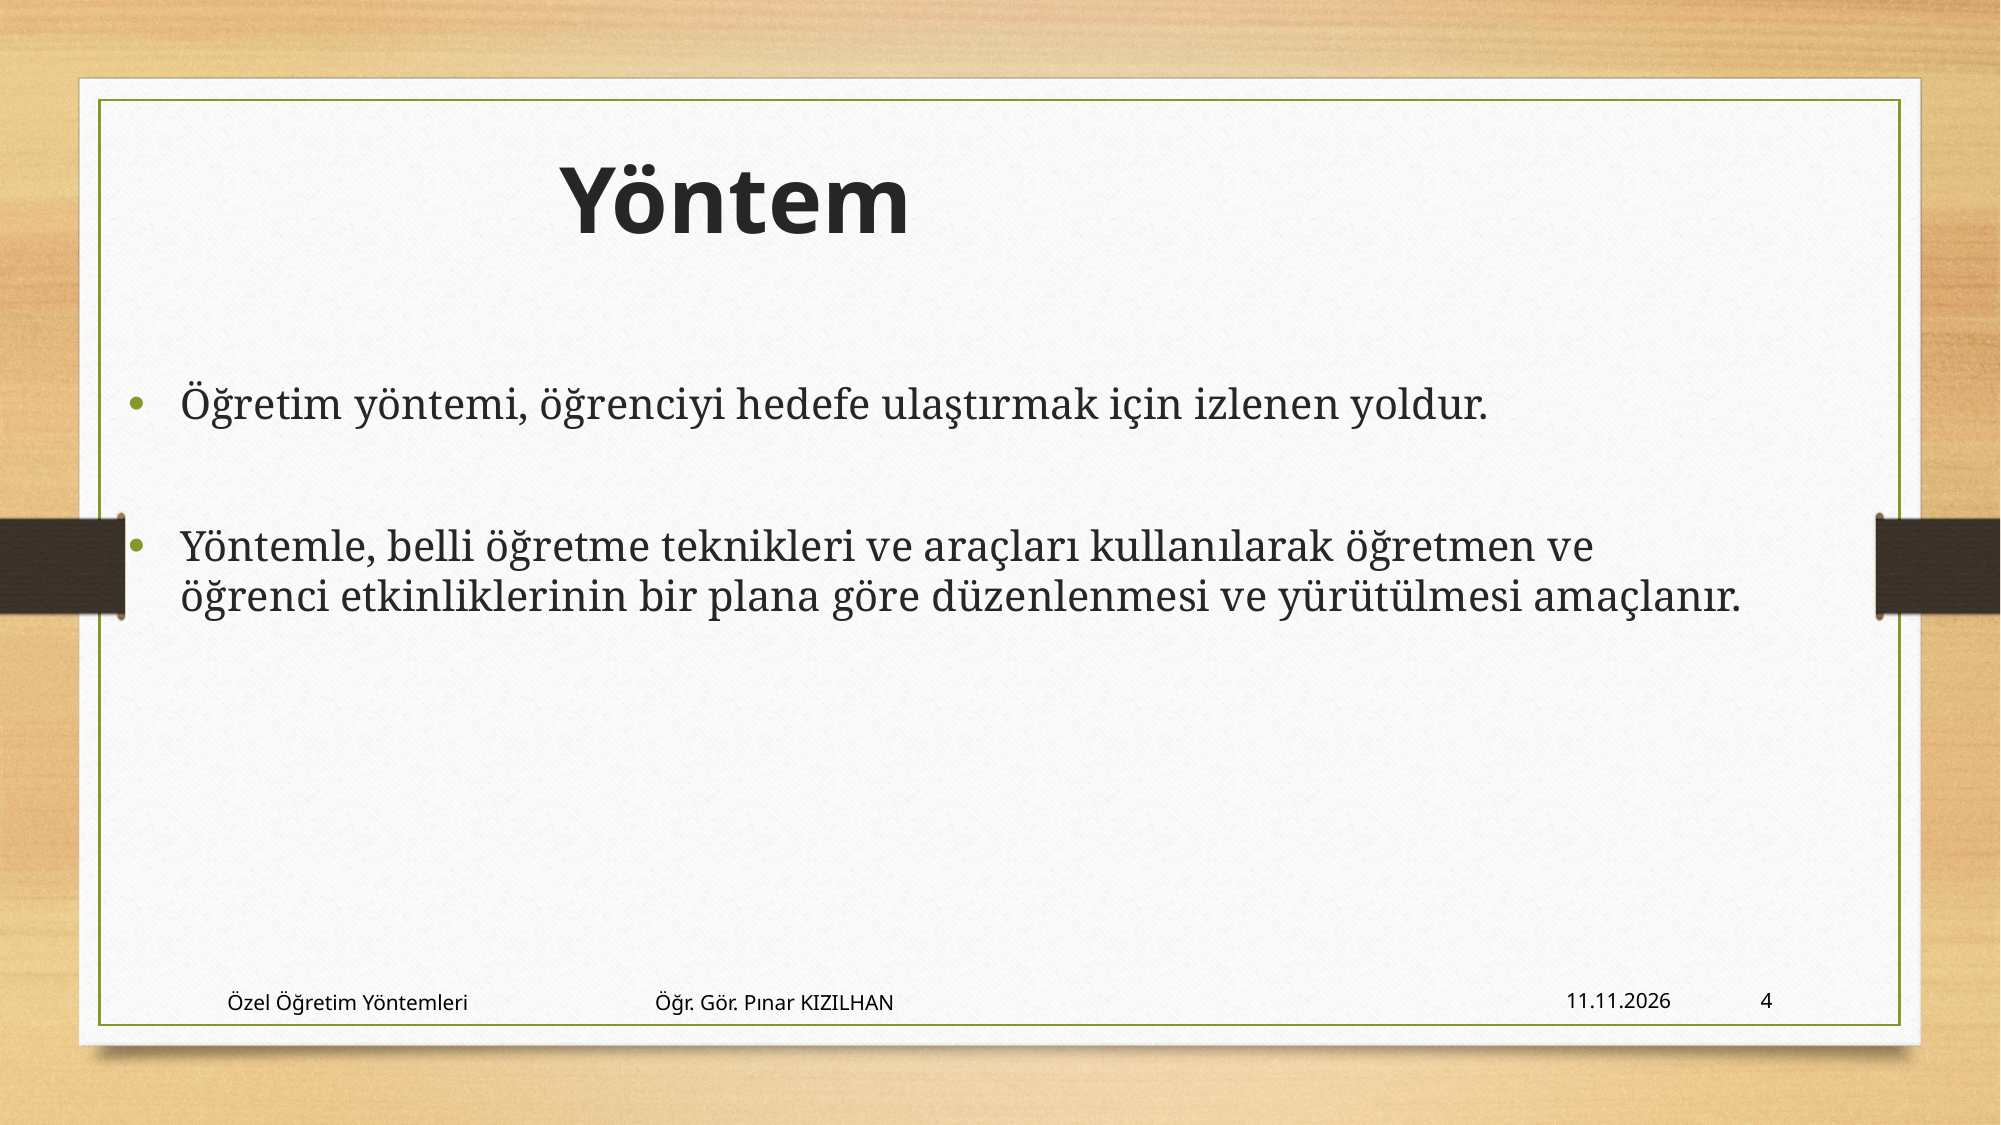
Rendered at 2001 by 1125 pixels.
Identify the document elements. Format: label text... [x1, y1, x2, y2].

list Öğretim yöntemi, öğrenciyi hedefe ulaştırmak için izlenen yoldur. Yöntemle, belli öğretme teknikleri ve araçları kullanılarak öğretmen ve öğrenci etkinliklerinin bir plana göre düzenlenmesi ve yürütülmesi amaçlanır. [113, 299, 1758, 971]
slide_number 4 [1698, 979, 1788, 1025]
picture [0, 0, 2001, 1125]
footer Özel Öğretim Yöntemleri Öğr. Gör. Pınar KIZILHAN [212, 979, 1411, 1025]
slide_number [1423, 979, 1686, 1025]
title Yöntem [136, 103, 1336, 291]
